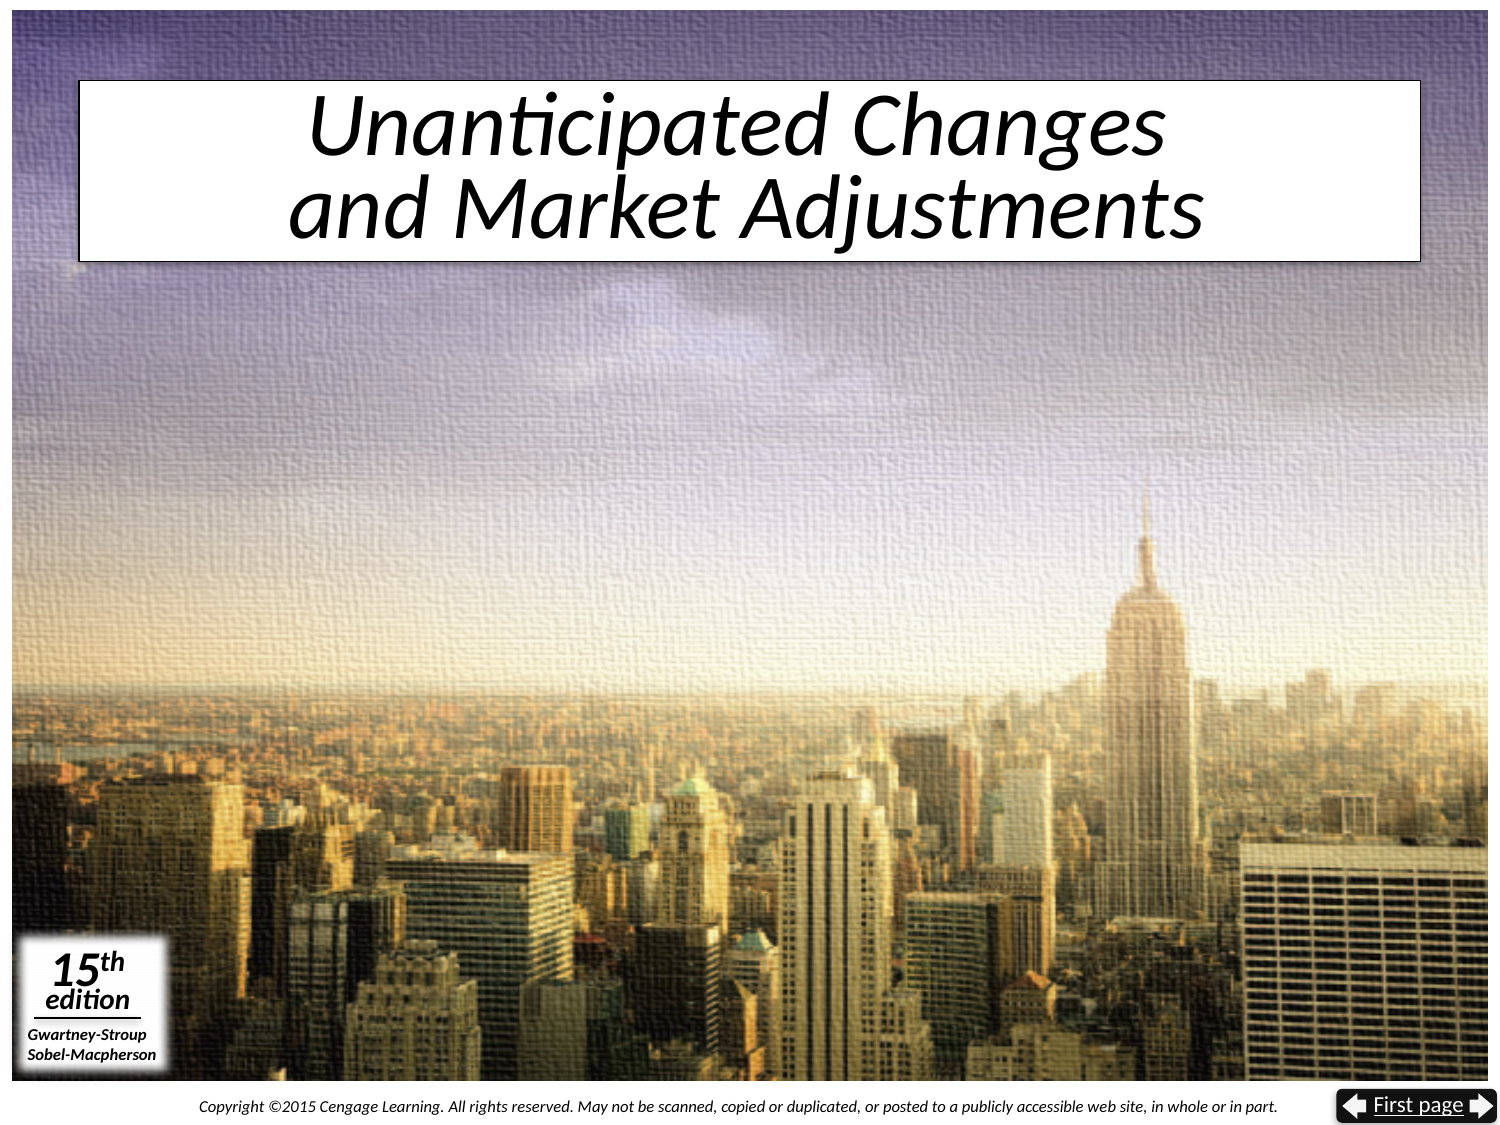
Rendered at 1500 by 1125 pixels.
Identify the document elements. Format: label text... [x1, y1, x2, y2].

title Unanticipated Changes and Market Adjustments [109, 75, 1385, 272]
picture [12, 10, 1488, 1081]
